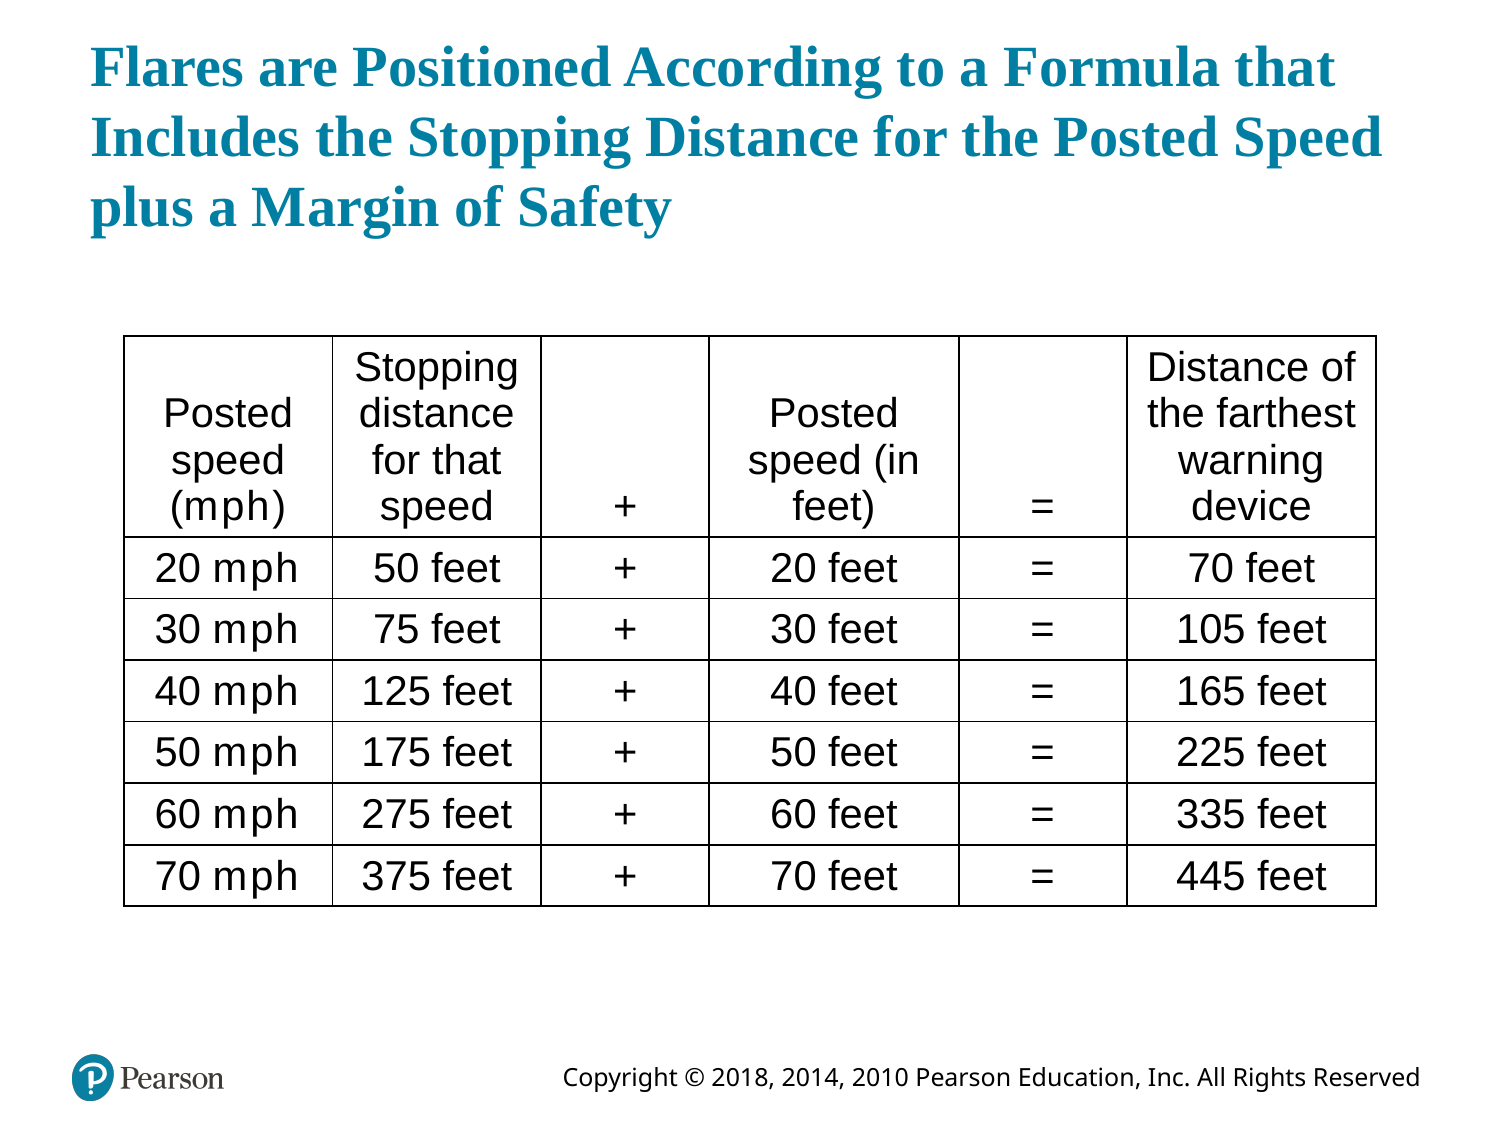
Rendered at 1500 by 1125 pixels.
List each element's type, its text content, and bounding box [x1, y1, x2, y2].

table_cell 275 feet [333, 784, 540, 844]
table_cell 375 feet [333, 846, 540, 905]
table_cell + [542, 661, 708, 721]
table_cell 30 milesperhour [125, 599, 332, 659]
table_cell = [960, 846, 1126, 905]
picture [72, 1087, 83, 1101]
table_cell 225 feet [1128, 722, 1375, 782]
table_cell 20 feet [710, 538, 958, 598]
table_header Distance of the farthest warning device [1128, 337, 1375, 536]
table_cell = [960, 722, 1126, 782]
table_cell 335 feet [1128, 784, 1375, 844]
title Flares are Positioned According to a Formula that Includes the Stopping Distance for the Posted Speed plus a Margin of Safety [75, 35, 1425, 253]
table_cell = [960, 538, 1126, 598]
picture [72, 1054, 88, 1070]
table_cell + [542, 722, 708, 782]
table_cell 50 milesperhour [125, 722, 332, 782]
table_header Posted speed (in feet) [710, 337, 958, 536]
table_cell = [960, 599, 1126, 659]
table_cell 40 feet [710, 661, 958, 721]
table_cell 20 milesperhour [125, 538, 332, 598]
table_cell + [542, 538, 708, 598]
table_cell 60 feet [710, 784, 958, 844]
table_cell 30 feet [710, 599, 958, 659]
table_cell 70 milesperhour [125, 846, 332, 905]
table_header = [960, 337, 1126, 536]
table_cell 60 milesperhour [125, 784, 332, 844]
table_cell 175 feet [333, 722, 540, 782]
table_cell 40 milesperhour [125, 661, 332, 721]
table_cell 445 feet [1128, 846, 1375, 905]
table_cell 50 feet [333, 538, 540, 598]
table_cell 50 feet [710, 722, 958, 782]
table_cell + [542, 784, 708, 844]
table_cell = [960, 661, 1126, 721]
picture [80, 1063, 106, 1088]
table_cell 70 feet [710, 846, 958, 905]
table_cell + [542, 599, 708, 659]
table_cell + [542, 846, 708, 905]
table_header + [542, 337, 708, 536]
table_header Posted speed (milesperhour) [125, 337, 332, 536]
picture [98, 1054, 224, 1101]
table_cell 70 feet [1128, 538, 1375, 598]
table_cell 165 feet [1128, 661, 1375, 721]
table_cell = [960, 784, 1126, 844]
table_header Stopping distance for that speed [333, 337, 540, 536]
table_cell 75 feet [333, 599, 540, 659]
table_cell 125 feet [333, 661, 540, 721]
table_cell 105 feet [1128, 599, 1375, 659]
